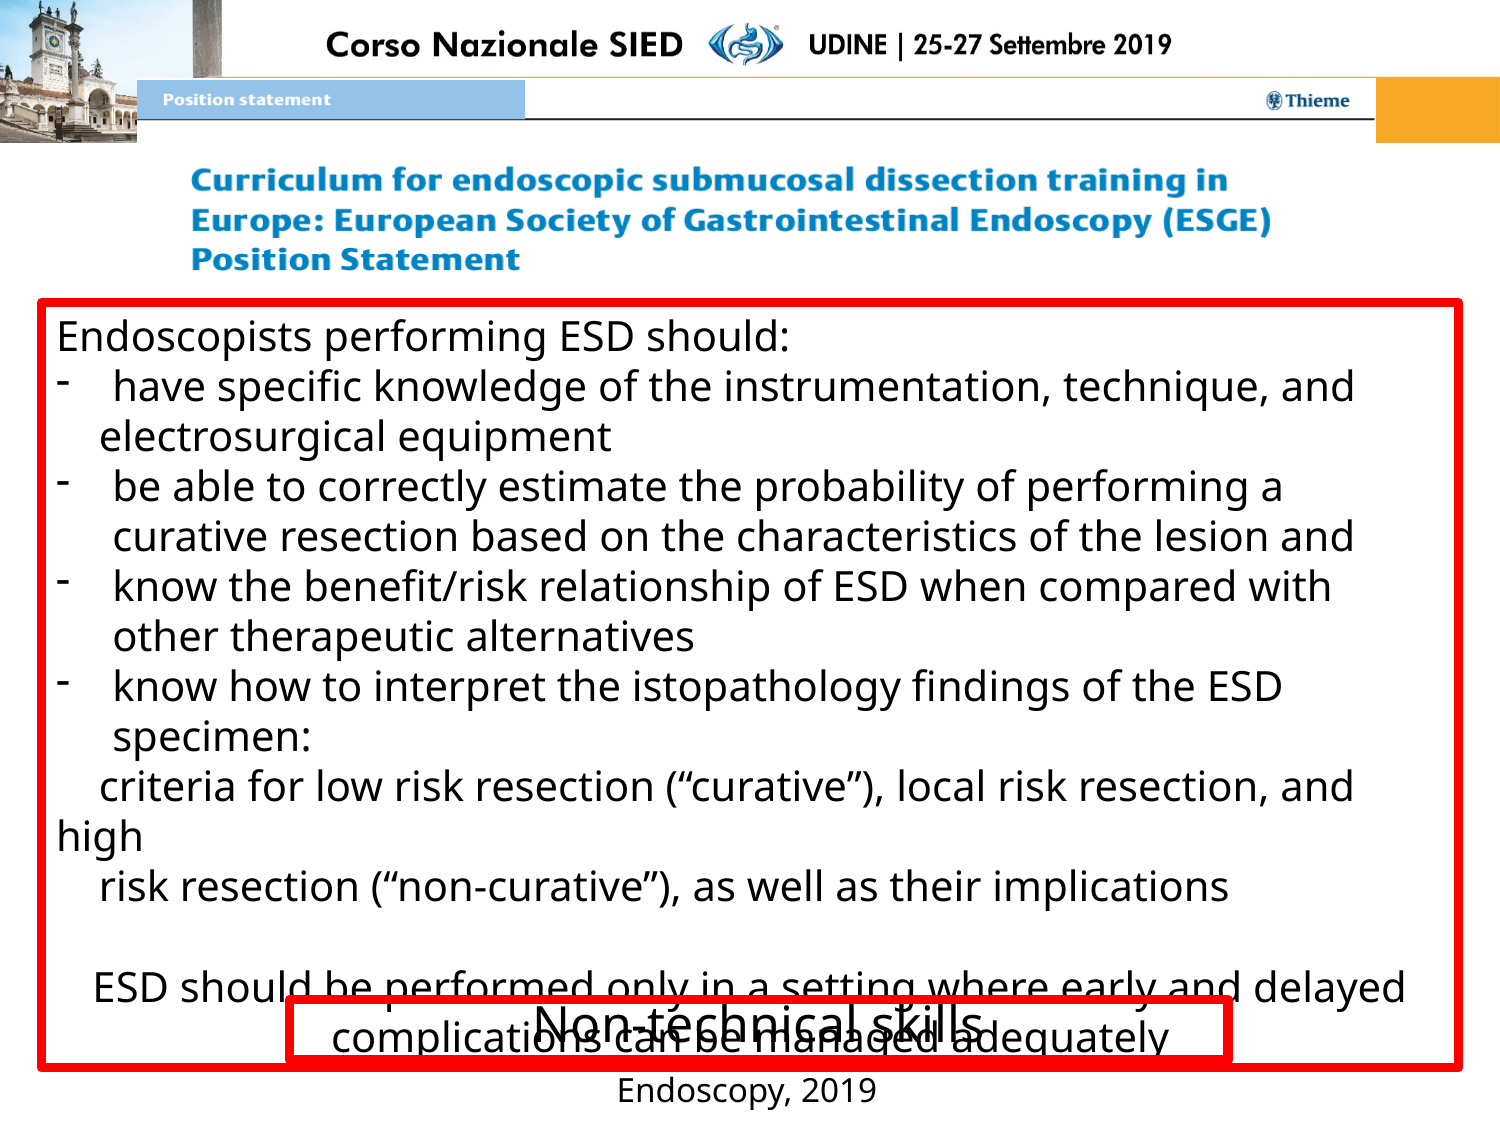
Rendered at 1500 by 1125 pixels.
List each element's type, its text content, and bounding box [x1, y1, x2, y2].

text_box Endoscopists performing ESD should: have specific knowledge of the instrumentation, technique, and electrosurgical equipment be able to correctly estimate the probability of performing a curative resection based on the characteristics of the lesion and know the benefit/risk relationship of ESD when compared with other therapeutic alternatives know how to interpret the istopathology findings of the ESD specimen: criteria for low risk resection (“curative”), local risk resection, and high risk resection (“non-curative”), as well as their implications ESD should be performed only in a setting where early and delayed complications can be managed adequately [41, 302, 1459, 1062]
picture [0, 0, 1500, 421]
text_box Non-technical skills [289, 999, 1229, 1061]
text_box Endoscopy, 2019 [11, 1062, 1483, 1117]
